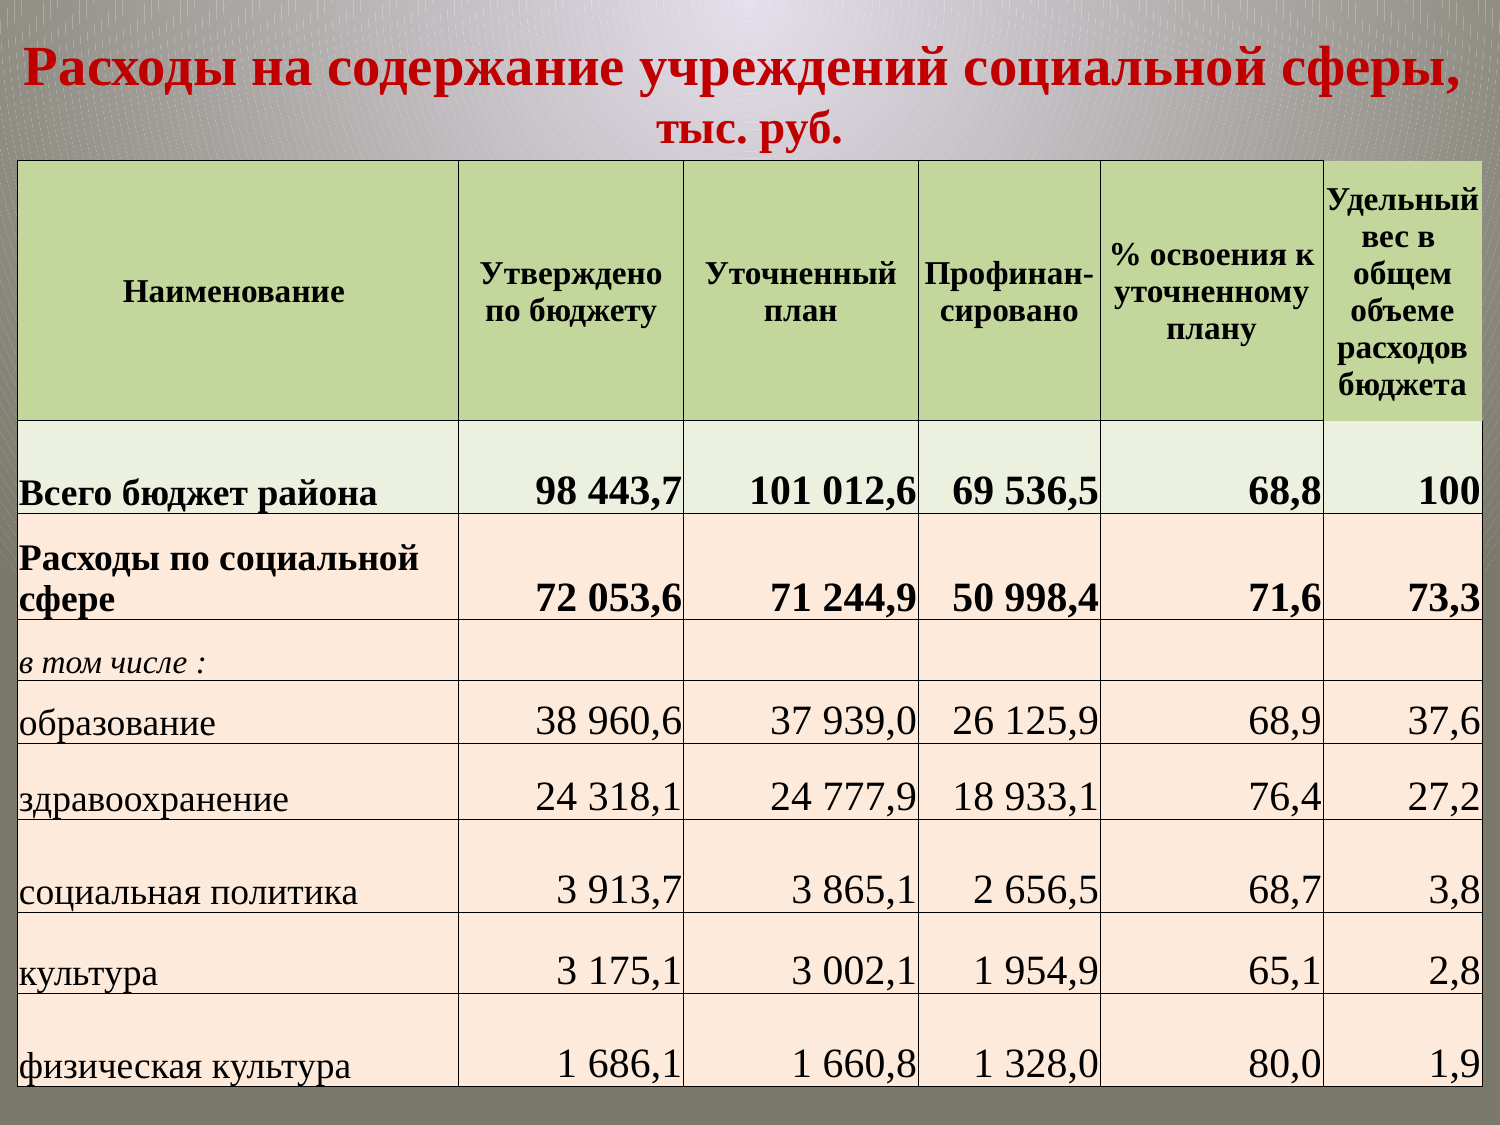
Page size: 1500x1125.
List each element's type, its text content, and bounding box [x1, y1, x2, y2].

table_cell 24 777,9 [684, 744, 918, 819]
table_cell 69 536,5 [919, 421, 1100, 513]
table_cell [459, 620, 683, 680]
table_cell 100 [1324, 421, 1482, 513]
table_cell 76,4 [1101, 744, 1323, 819]
table_cell 3 865,1 [684, 820, 918, 912]
table_cell 65,1 [1101, 913, 1323, 993]
table_cell Всего бюджет района [18, 421, 458, 513]
table_cell 27,2 [1324, 744, 1482, 819]
table_cell 3 175,1 [459, 913, 683, 993]
table_cell социальная политика [18, 820, 458, 912]
table_header Профинан-сировано [919, 161, 1100, 420]
table_cell 1,9 [1324, 994, 1482, 1086]
table_cell 68,8 [1101, 421, 1323, 513]
table_header % освоения к уточненному плану [1101, 161, 1323, 420]
table_cell 1 954,9 [919, 913, 1100, 993]
table_header Утверждено по бюджету [459, 161, 683, 420]
table_cell [1101, 620, 1323, 680]
table_cell 68,7 [1101, 820, 1323, 912]
table_cell 68,9 [1101, 681, 1323, 743]
table_cell 1 686,1 [459, 994, 683, 1086]
table_cell 24 318,1 [459, 744, 683, 819]
table_cell 72 053,6 [459, 514, 683, 619]
table_cell 3 913,7 [459, 820, 683, 912]
table_cell 2,8 [1324, 913, 1482, 993]
table_cell образование [18, 681, 458, 743]
title Расходы на содержание учреждений социальной сферы, тыс. руб. [0, 19, 1500, 161]
table_header Наименование [18, 161, 458, 420]
table_cell [919, 620, 1100, 680]
table_cell 1 328,0 [919, 994, 1100, 1086]
table_cell в том числе : [18, 620, 458, 680]
table_header Удельный вес в общем объеме расходов бюджета [1324, 161, 1482, 421]
table_cell 98 443,7 [459, 421, 683, 513]
table_cell 3,8 [1324, 820, 1482, 912]
table_cell 2 656,5 [919, 820, 1100, 912]
table_cell [1324, 620, 1482, 680]
table_cell 18 933,1 [919, 744, 1100, 819]
table_header Уточненный план [684, 161, 918, 420]
table_cell 38 960,6 [459, 681, 683, 743]
table_cell 26 125,9 [919, 681, 1100, 743]
table_cell культура [18, 913, 458, 993]
table_cell 80,0 [1101, 994, 1323, 1086]
table_cell Расходы по социальной сфере [18, 514, 458, 619]
table_cell 1 660,8 [684, 994, 918, 1086]
table_cell 71,6 [1101, 514, 1323, 619]
table_cell 71 244,9 [684, 514, 918, 619]
table_cell физическая культура [18, 994, 458, 1086]
table_cell 37 939,0 [684, 681, 918, 743]
table_cell [684, 620, 918, 680]
table_cell 3 002,1 [684, 913, 918, 993]
table_cell 37,6 [1324, 681, 1482, 743]
table_cell 101 012,6 [684, 421, 918, 513]
table_cell 73,3 [1324, 514, 1482, 619]
table_cell 50 998,4 [919, 514, 1100, 619]
table_cell здравоохранение [18, 744, 458, 819]
